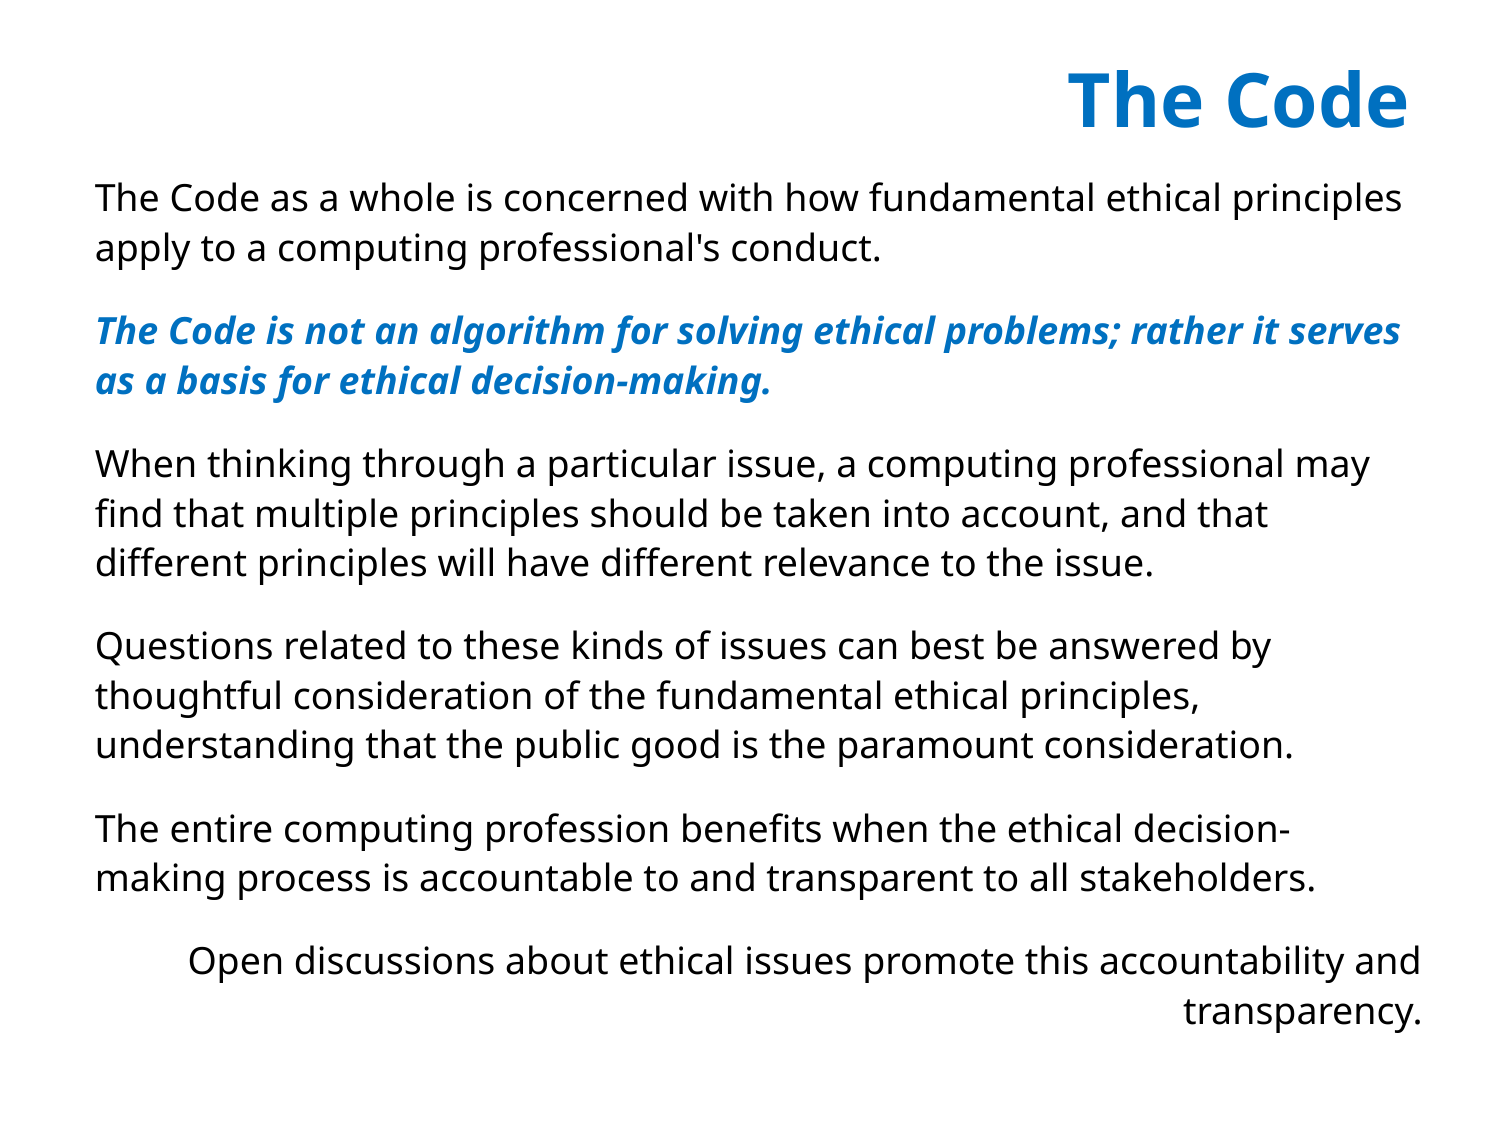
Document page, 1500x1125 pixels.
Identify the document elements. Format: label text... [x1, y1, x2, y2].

title The Code [75, 45, 1425, 150]
list The Code as a whole is concerned with how fundamental ethical principles apply to a computing professional's conduct. The Code is not an algorithm for solving ethical problems; rather it serves as a basis for ethical decision-making. When thinking through a particular issue, a computing professional may find that multiple principles should be taken into account, and that different principles will have different relevance to the issue. Questions related to these kinds of issues can best be answered by thoughtful consideration of the fundamental ethical principles, understanding that the public good is the paramount consideration. The entire computing profession benefits when the ethical decision-making process is accountable to and transparent to all stakeholders. Open discussions about ethical issues promote this accountability and transparency. [62, 162, 1438, 1050]
